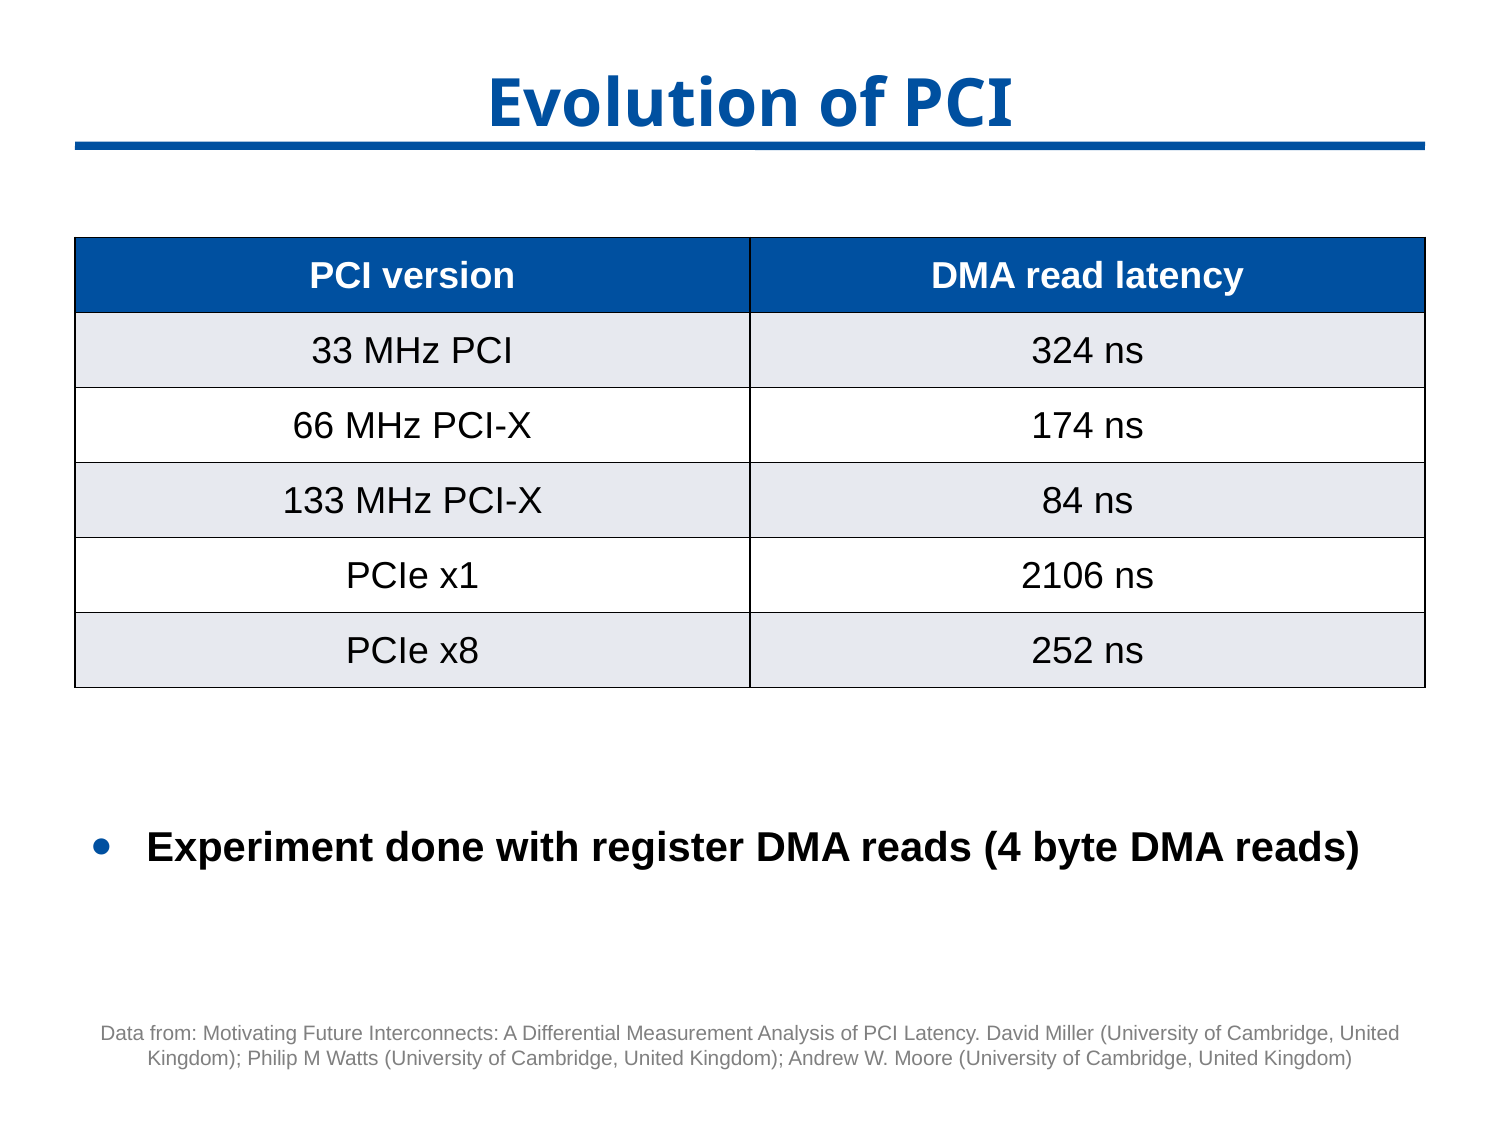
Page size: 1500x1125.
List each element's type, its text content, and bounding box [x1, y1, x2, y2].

table_cell 84 ns [751, 463, 1424, 537]
footer Data from: Motivating Future Interconnects: A Differential Measurement Analysis of PCI Latency. David Miller (University of Cambridge, United Kingdom); Philip M Watts (University of Cambridge, United Kingdom); Andrew W. Moore (University of Cambridge, United Kingdom) [74, 1012, 1426, 1103]
title Evolution of PCI [74, 49, 1426, 151]
table_cell 133 MHz PCI-X [76, 463, 749, 537]
table_cell 252 ns [751, 613, 1424, 687]
table_cell PCIe x1 [76, 538, 749, 612]
list Experiment done with register DMA reads (4 byte DMA reads) [74, 812, 1426, 926]
table_cell 324 ns [751, 313, 1424, 387]
table_header DMA read latency [751, 238, 1424, 312]
table_cell 66 MHz PCI-X [76, 388, 749, 462]
table_cell 174 ns [751, 388, 1424, 462]
table_cell PCIe x8 [76, 613, 749, 687]
table_cell 2106 ns [751, 538, 1424, 612]
table_header PCI version [76, 238, 749, 312]
table_cell 33 MHz PCI [76, 313, 749, 387]
